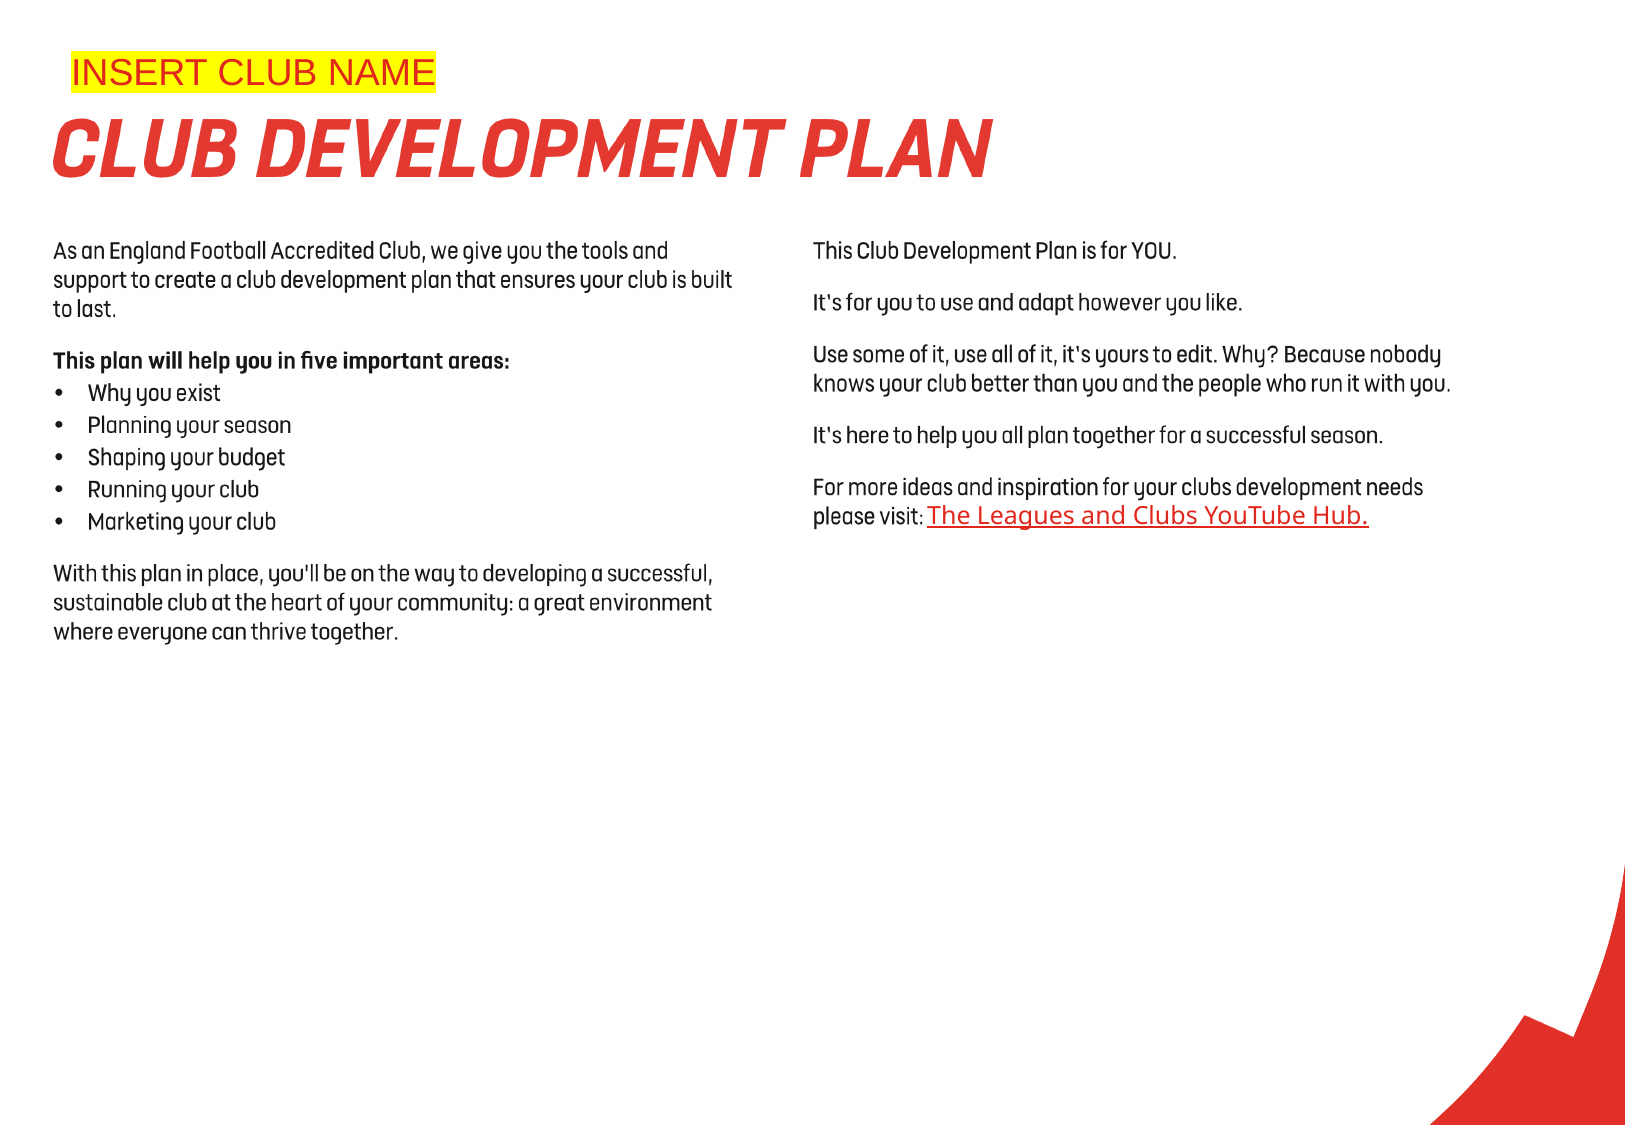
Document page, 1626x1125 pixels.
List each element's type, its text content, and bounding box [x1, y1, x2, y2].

text_box The Leagues and Clubs YouTube Hub. [912, 491, 1464, 543]
list INSERT CLUB NAME [55, 45, 878, 105]
picture [1152, 790, 1625, 1125]
